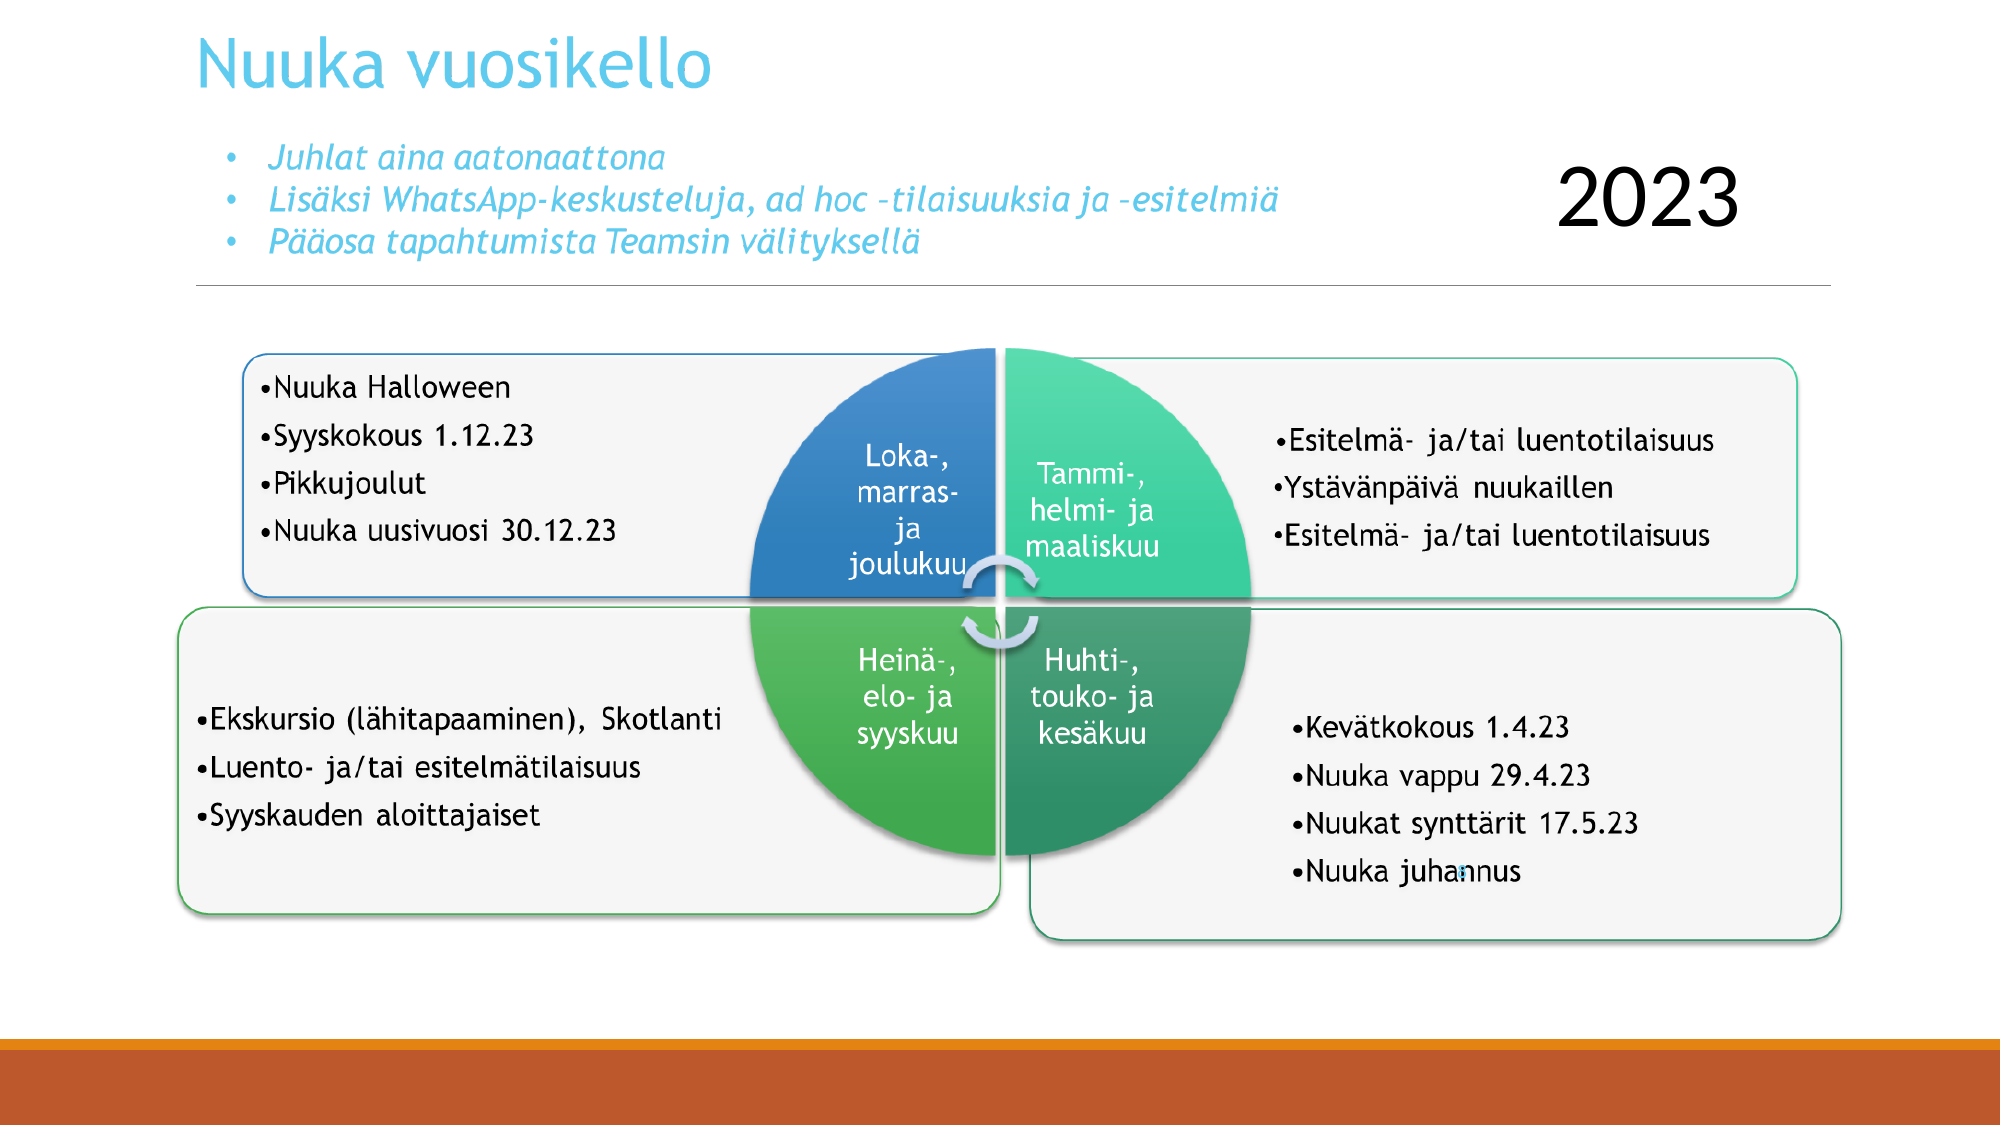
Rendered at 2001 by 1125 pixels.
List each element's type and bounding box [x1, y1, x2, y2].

picture [147, 0, 1853, 951]
